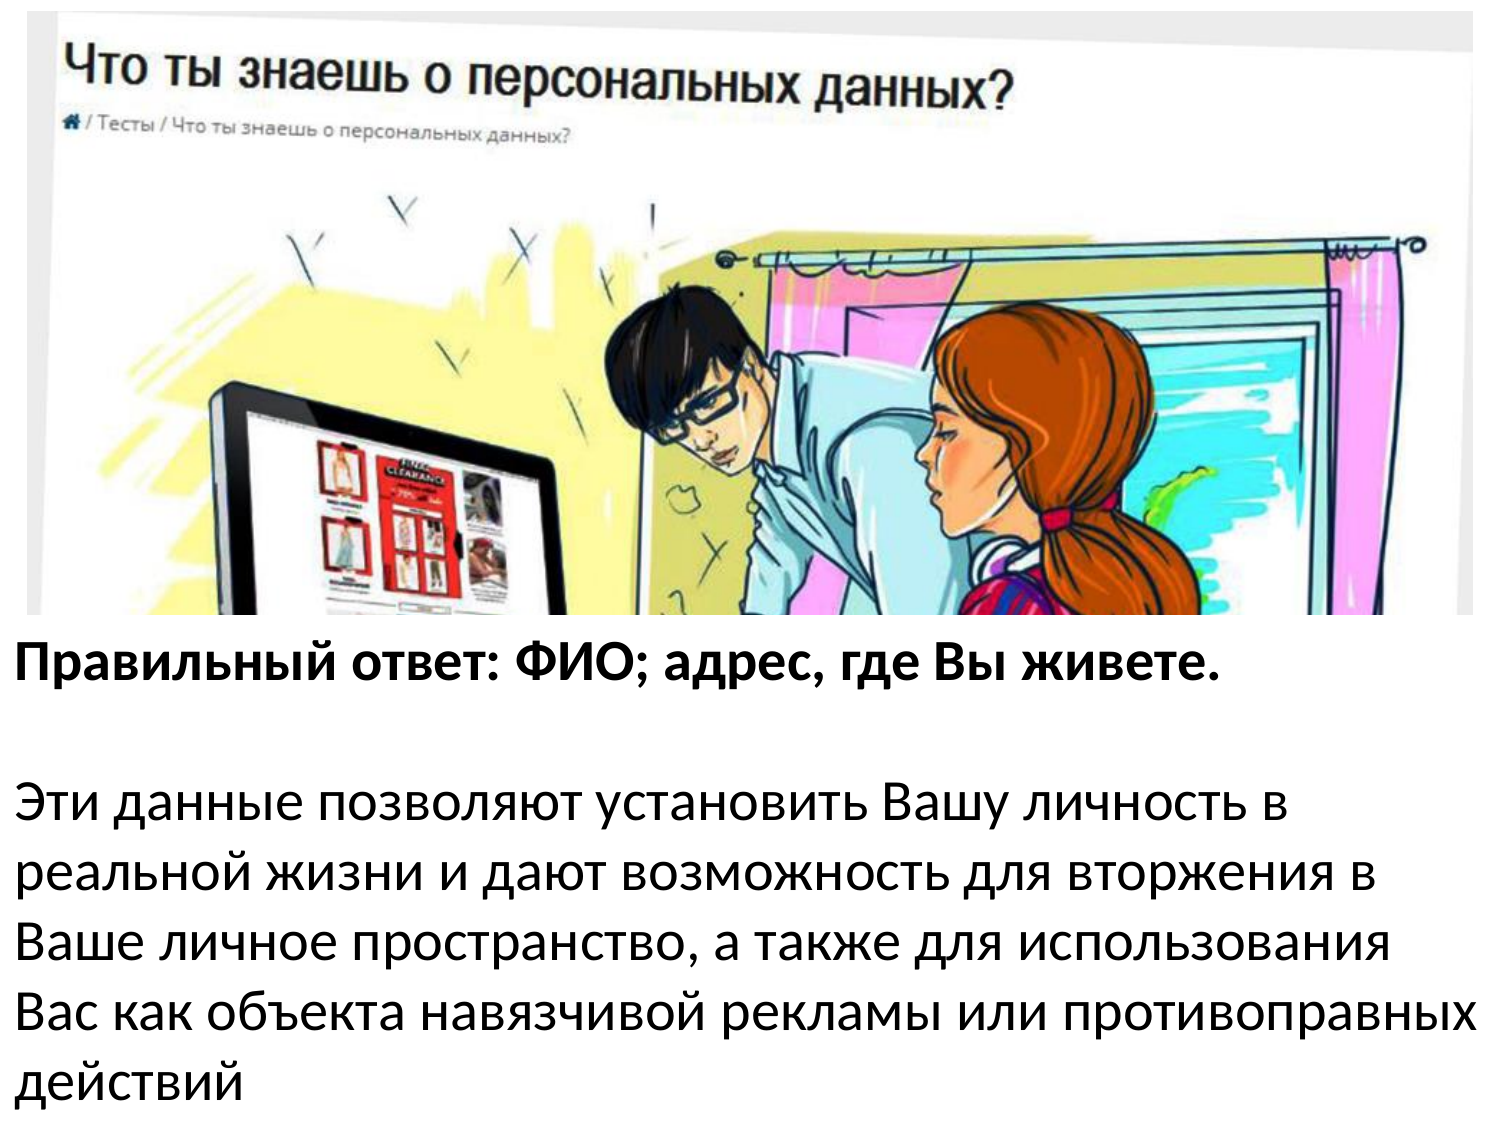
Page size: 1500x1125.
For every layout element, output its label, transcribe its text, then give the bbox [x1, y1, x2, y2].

text_box Правильный ответ: ФИО; адрес, где Вы живете. Эти данные позволяют установить Вашу личность в реальной жизни и дают возможность для вторжения в Ваше личное пространство, а также для использования Вас как объекта навязчивой рекламы или противоправных действий [0, 615, 1496, 1120]
picture [27, 11, 1473, 1114]
